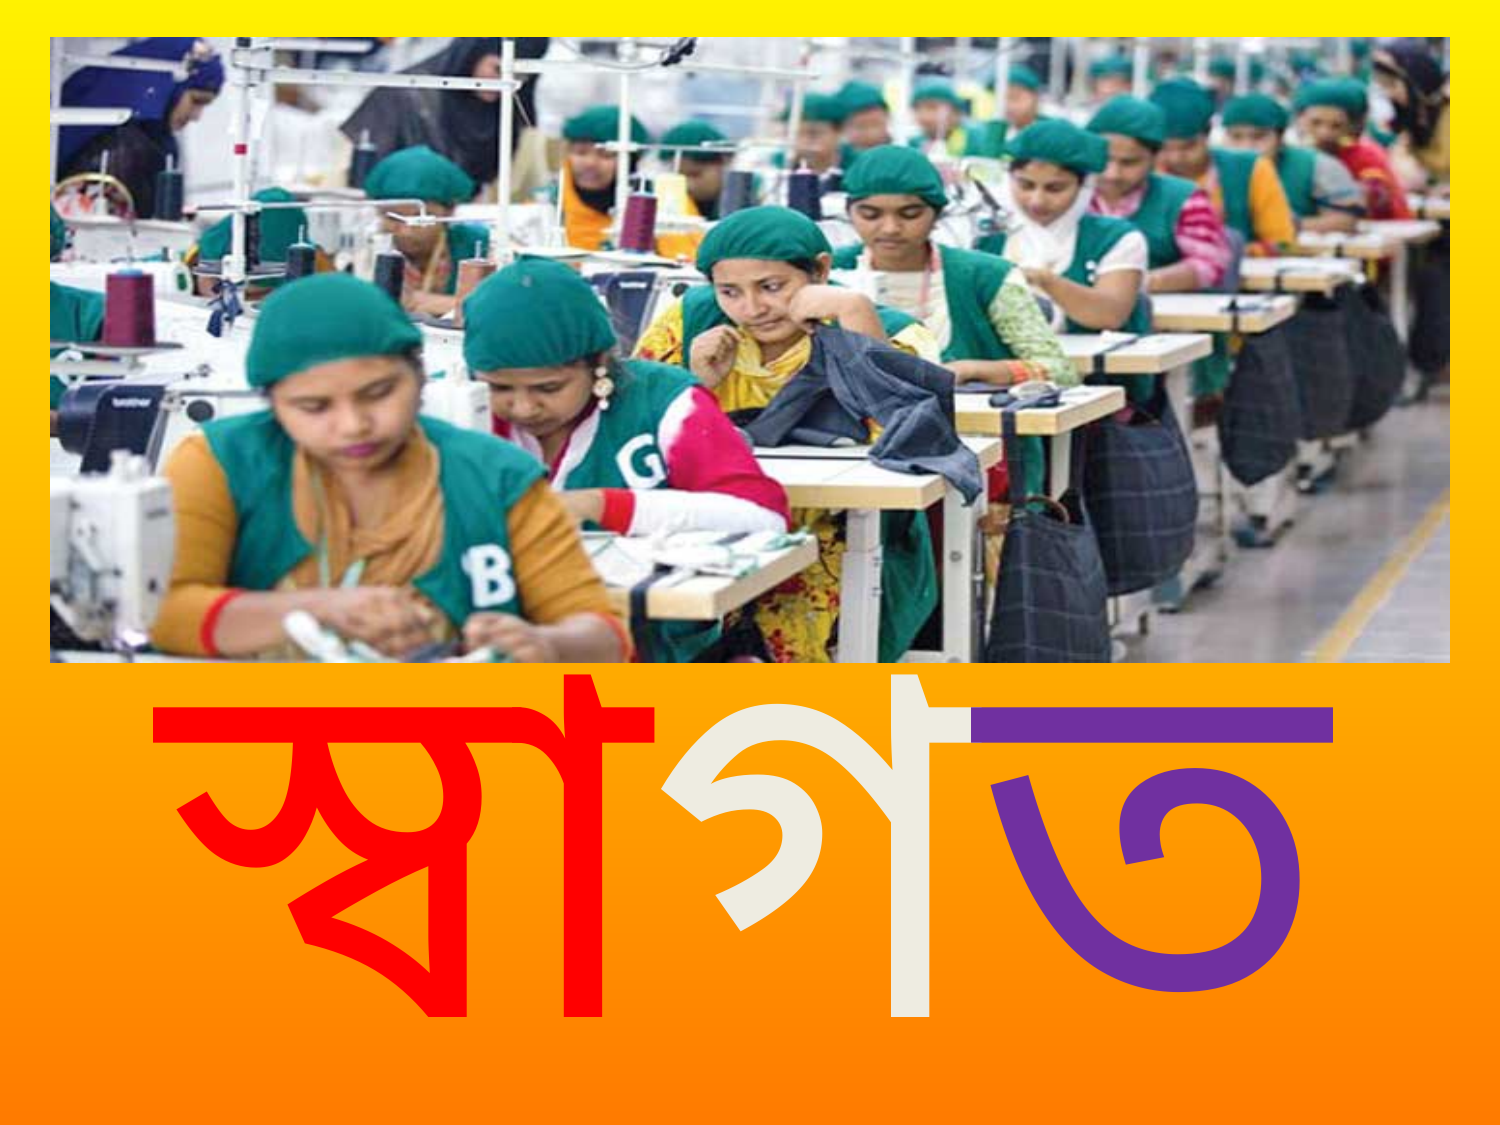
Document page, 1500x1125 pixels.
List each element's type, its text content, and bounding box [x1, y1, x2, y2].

text_box স্বাগতম [87, 671, 1400, 1125]
picture [49, 37, 1451, 663]
